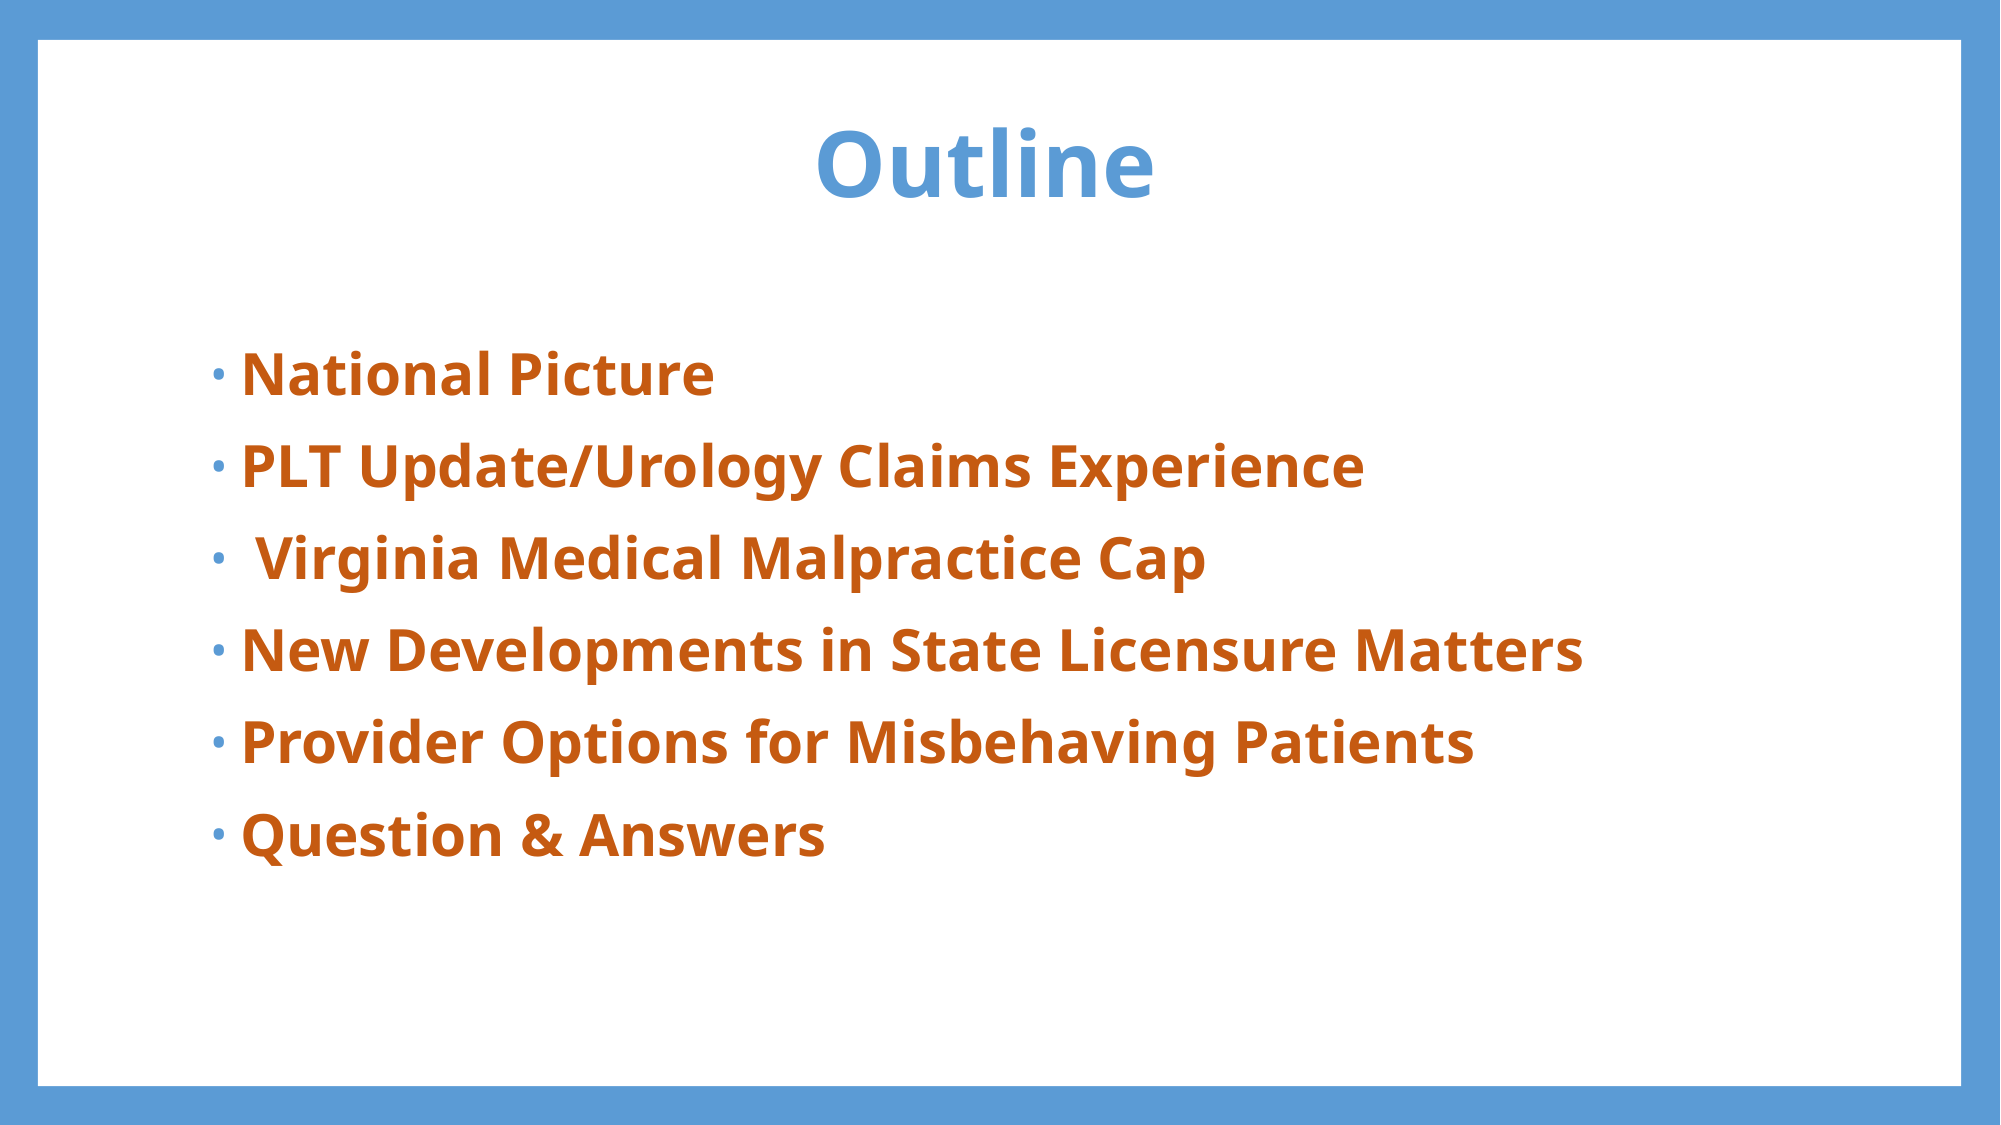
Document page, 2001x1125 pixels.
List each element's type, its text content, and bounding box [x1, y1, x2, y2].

list National Picture PLT Update/Urology Claims Experience Virginia Medical Malpractice Cap New Developments in State Licensure Matters Provider Options for Misbehaving Patients Question & Answers [187, 337, 1808, 900]
title Outline [187, 99, 1808, 236]
